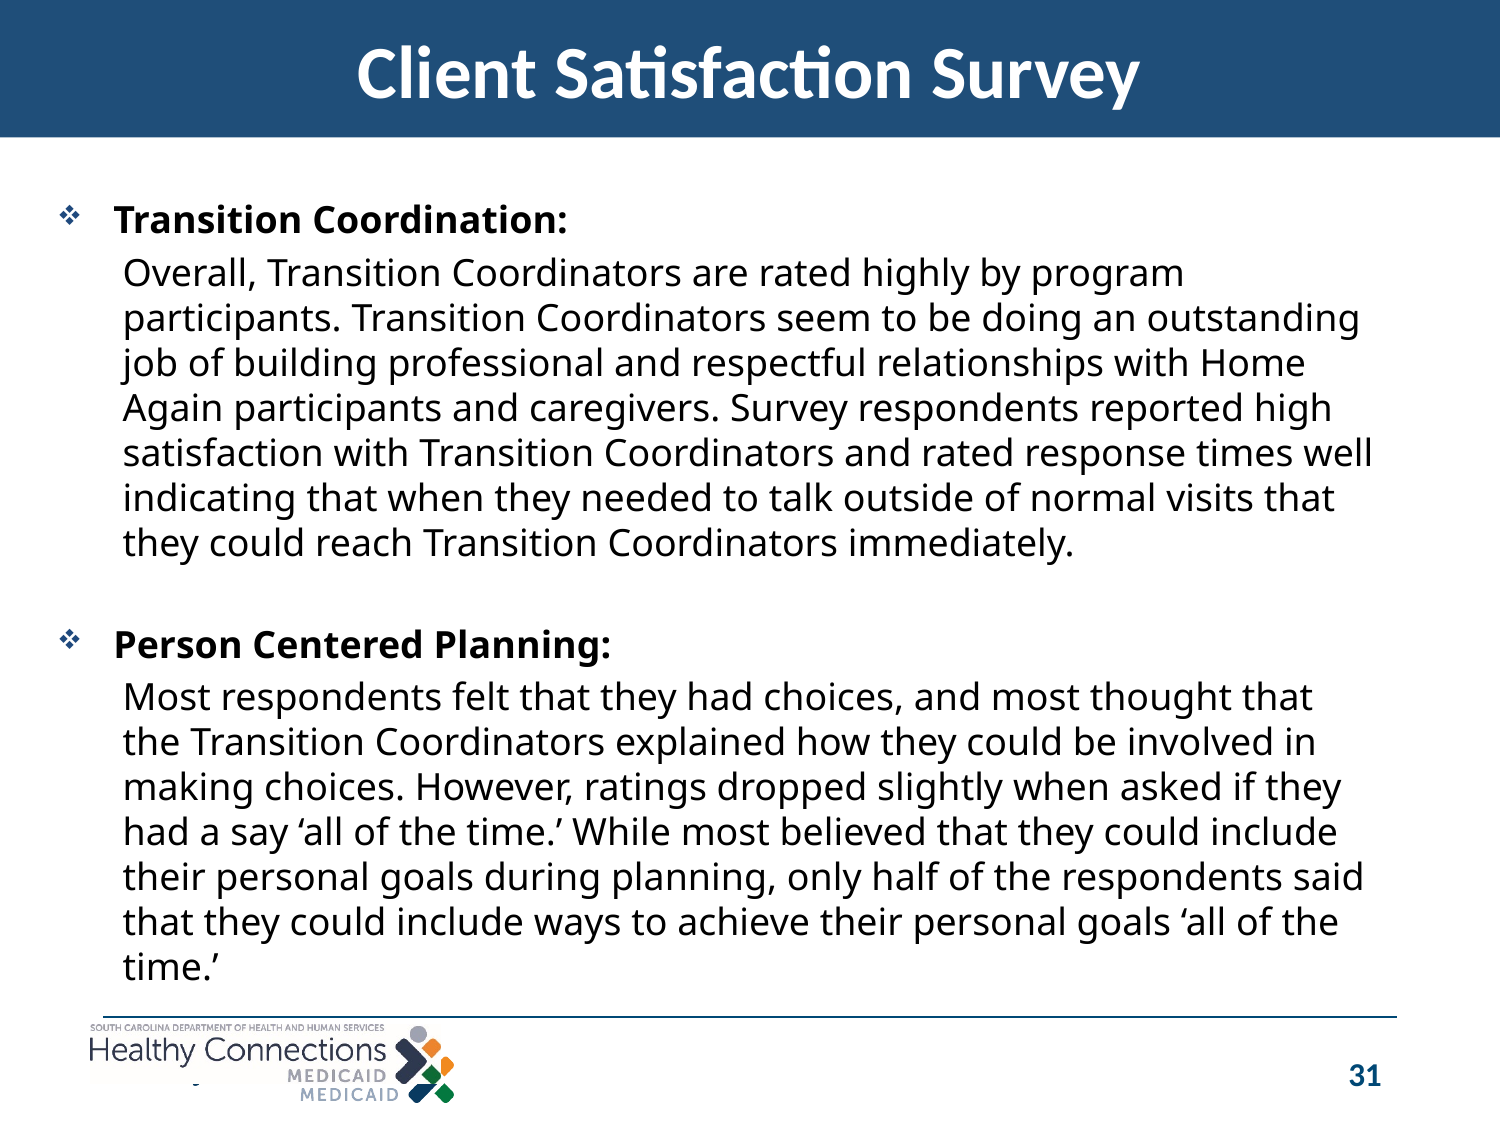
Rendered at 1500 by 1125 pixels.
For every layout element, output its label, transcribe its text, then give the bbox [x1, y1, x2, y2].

text_box Client Satisfaction Survey [0, 0, 1500, 138]
text_box Transition Coordination: Overall, Transition Coordinators are rated highly by program participants. Transition Coordinators seem to be doing an outstanding job of building professional and respectful relationships with Home Again participants and caregivers. Survey respondents reported high satisfaction with Transition Coordinators and rated response times well indicating that when they needed to talk outside of normal visits that they could reach Transition Coordinators immediately. Person Centered Planning: Most respondents felt that they had choices, and most thought that the Transition Coordinators explained how they could be involved in making choices. However, ratings dropped slightly when asked if they had a say ‘all of the time.’ While most believed that they could include their personal goals during planning, only half of the respondents said that they could include ways to achieve their personal goals ‘all of the time.’ [42, 188, 1397, 1057]
slide_number 31 [1059, 1057, 1397, 1103]
picture [89, 1024, 454, 1103]
